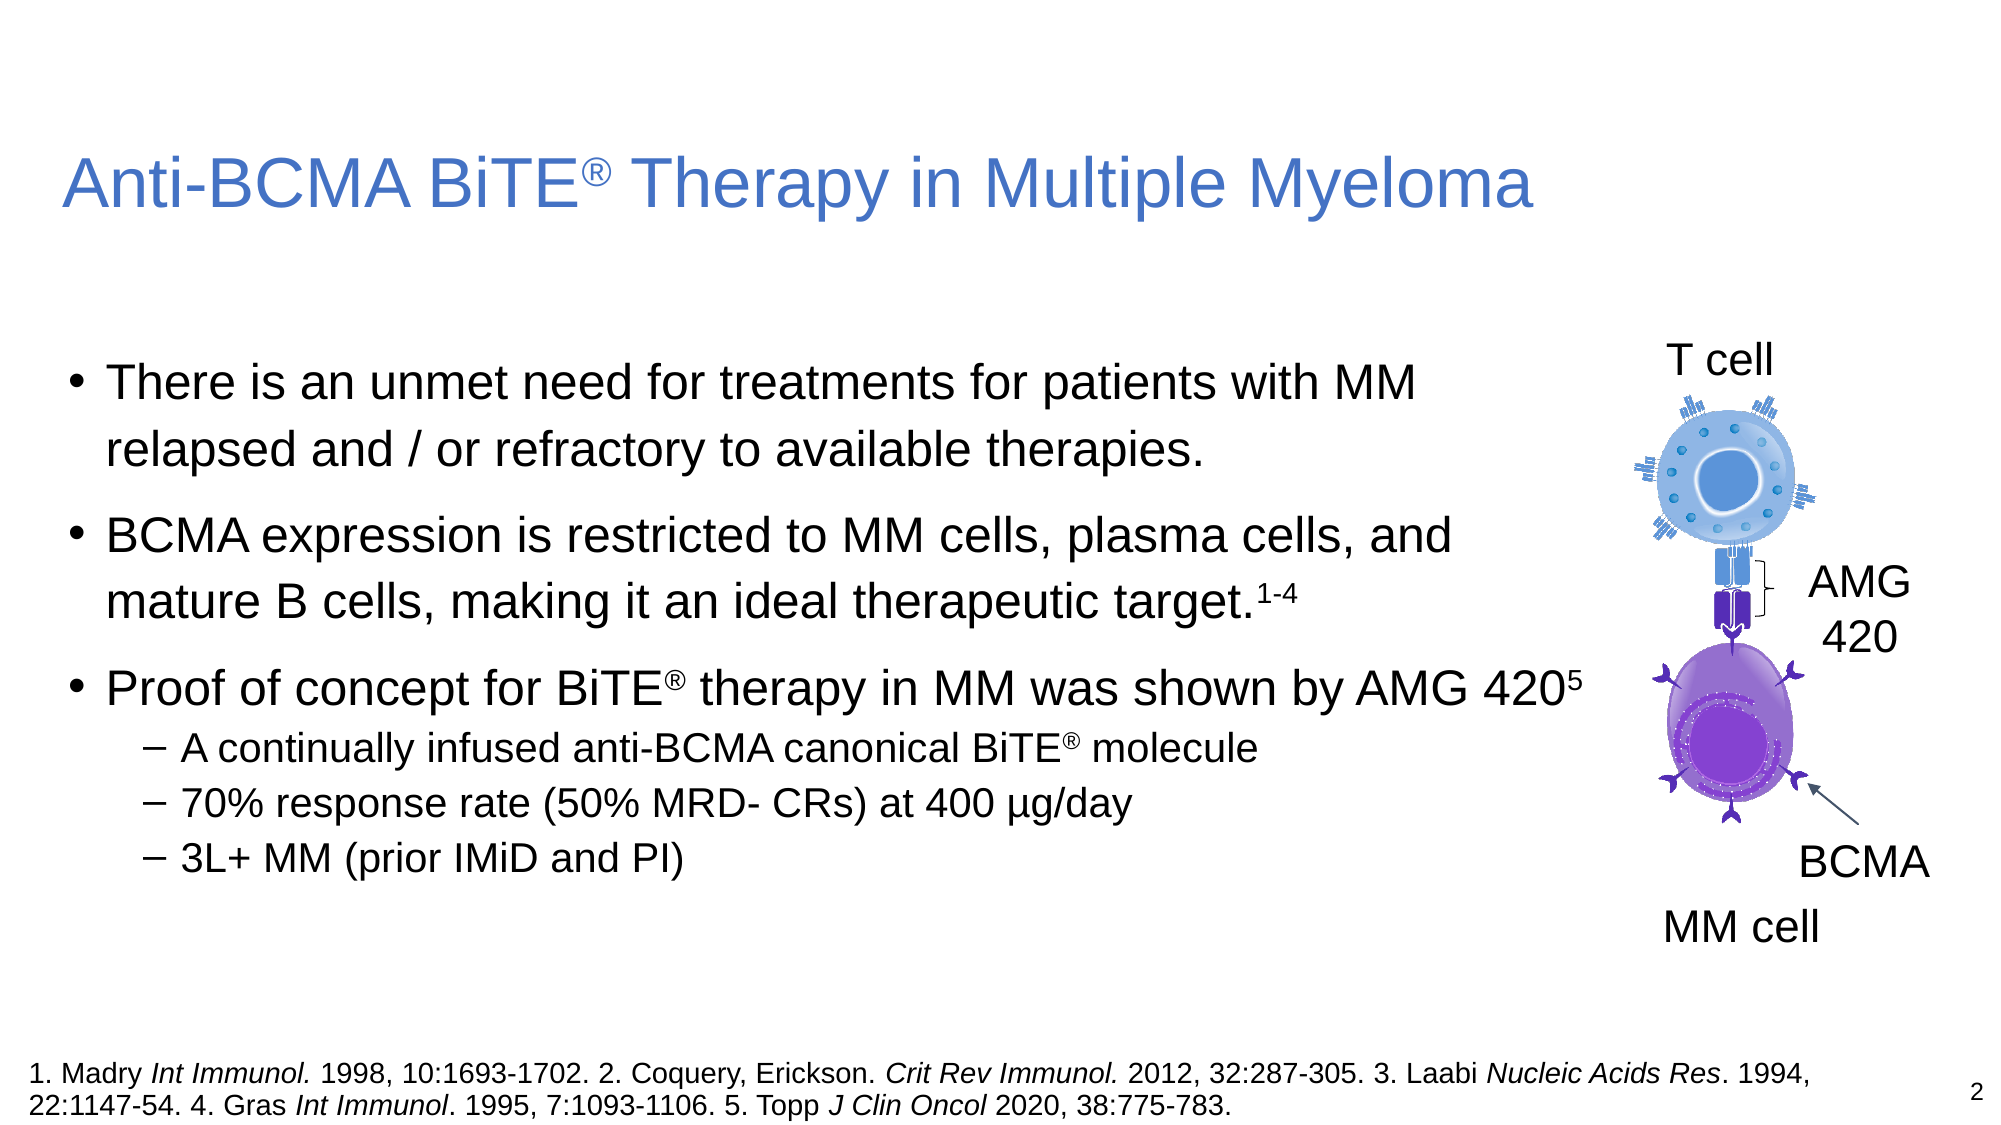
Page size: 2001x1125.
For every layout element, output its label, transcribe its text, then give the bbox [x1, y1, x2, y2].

text_box 1. Madry Int Immunol. 1998, 10:1693-1702. 2. Coquery, Erickson. Crit Rev Immunol. 2012, 32:287-305. 3. Laabi Nucleic Acids Res. 1994, 22:1147-54. 4. Gras Int Immunol. 1995, 7:1093-1106. 5. Topp J Clin Oncol 2020, 38:775-783. [28, 1058, 1839, 1122]
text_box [1847, 783, 1858, 825]
text_box T cell [1627, 321, 1813, 362]
picture [1606, 362, 1847, 877]
text_box MM cell [1633, 888, 1850, 959]
text_box BCMA [1767, 824, 1961, 894]
title Anti-BCMA BiTE® Therapy in Multiple Myeloma [47, 76, 1661, 294]
slide_number 2 [1839, 1060, 2000, 1121]
list There is an unmet need for treatments for patients with MM relapsed and / or refractory to available therapies. BCMA expression is restricted to MM cells, plasma cells, and mature B cells, making it an ideal therapeutic target.1-4 Proof of concept for BiTE® therapy in MM was shown by AMG 4205 A continually infused anti-BCMA canonical BiTE® molecule 70% response rate (50% MRD- CRs) at 400 µg/day 3L+ MM (prior IMiD and PI) [53, 336, 1611, 960]
text_box AMG 420 [1847, 544, 1957, 669]
